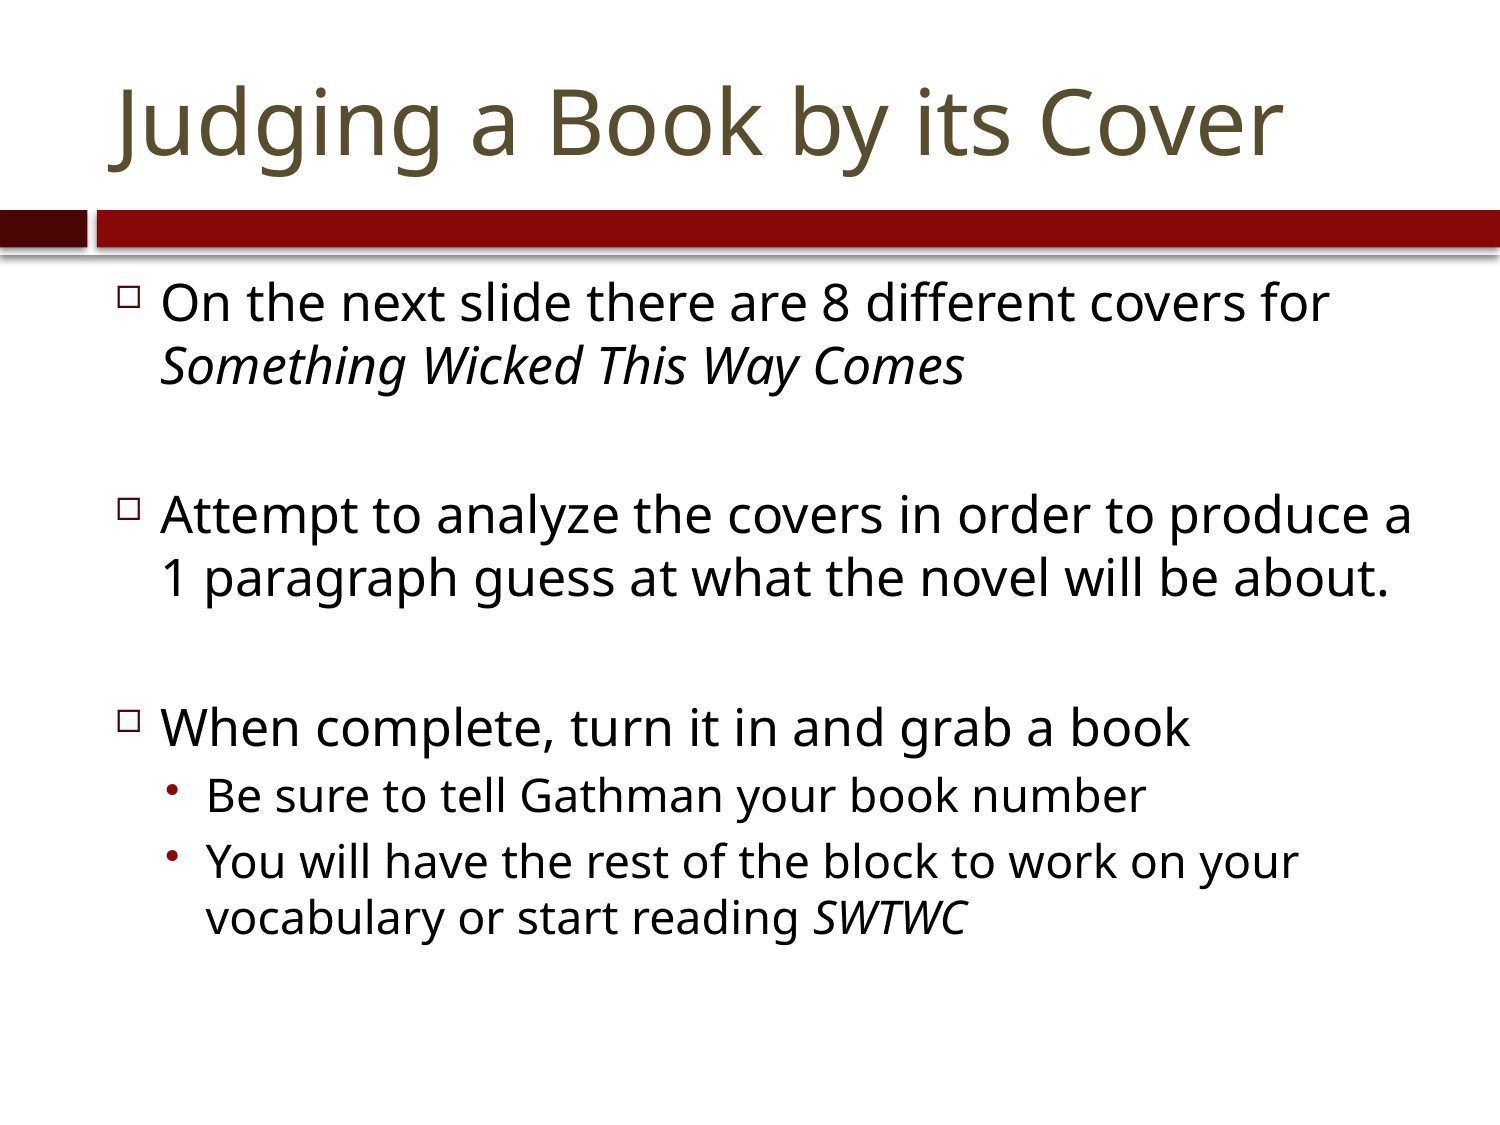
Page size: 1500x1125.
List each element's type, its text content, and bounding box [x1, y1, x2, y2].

list On the next slide there are 8 different covers for Something Wicked This Way Comes Attempt to analyze the covers in order to produce a 1 paragraph guess at what the novel will be about. When complete, turn it in and grab a book Be sure to tell Gathman your book number You will have the rest of the block to work on your vocabulary or start reading SWTWC [100, 262, 1438, 1000]
title Judging a Book by its Cover [100, 37, 1438, 200]
